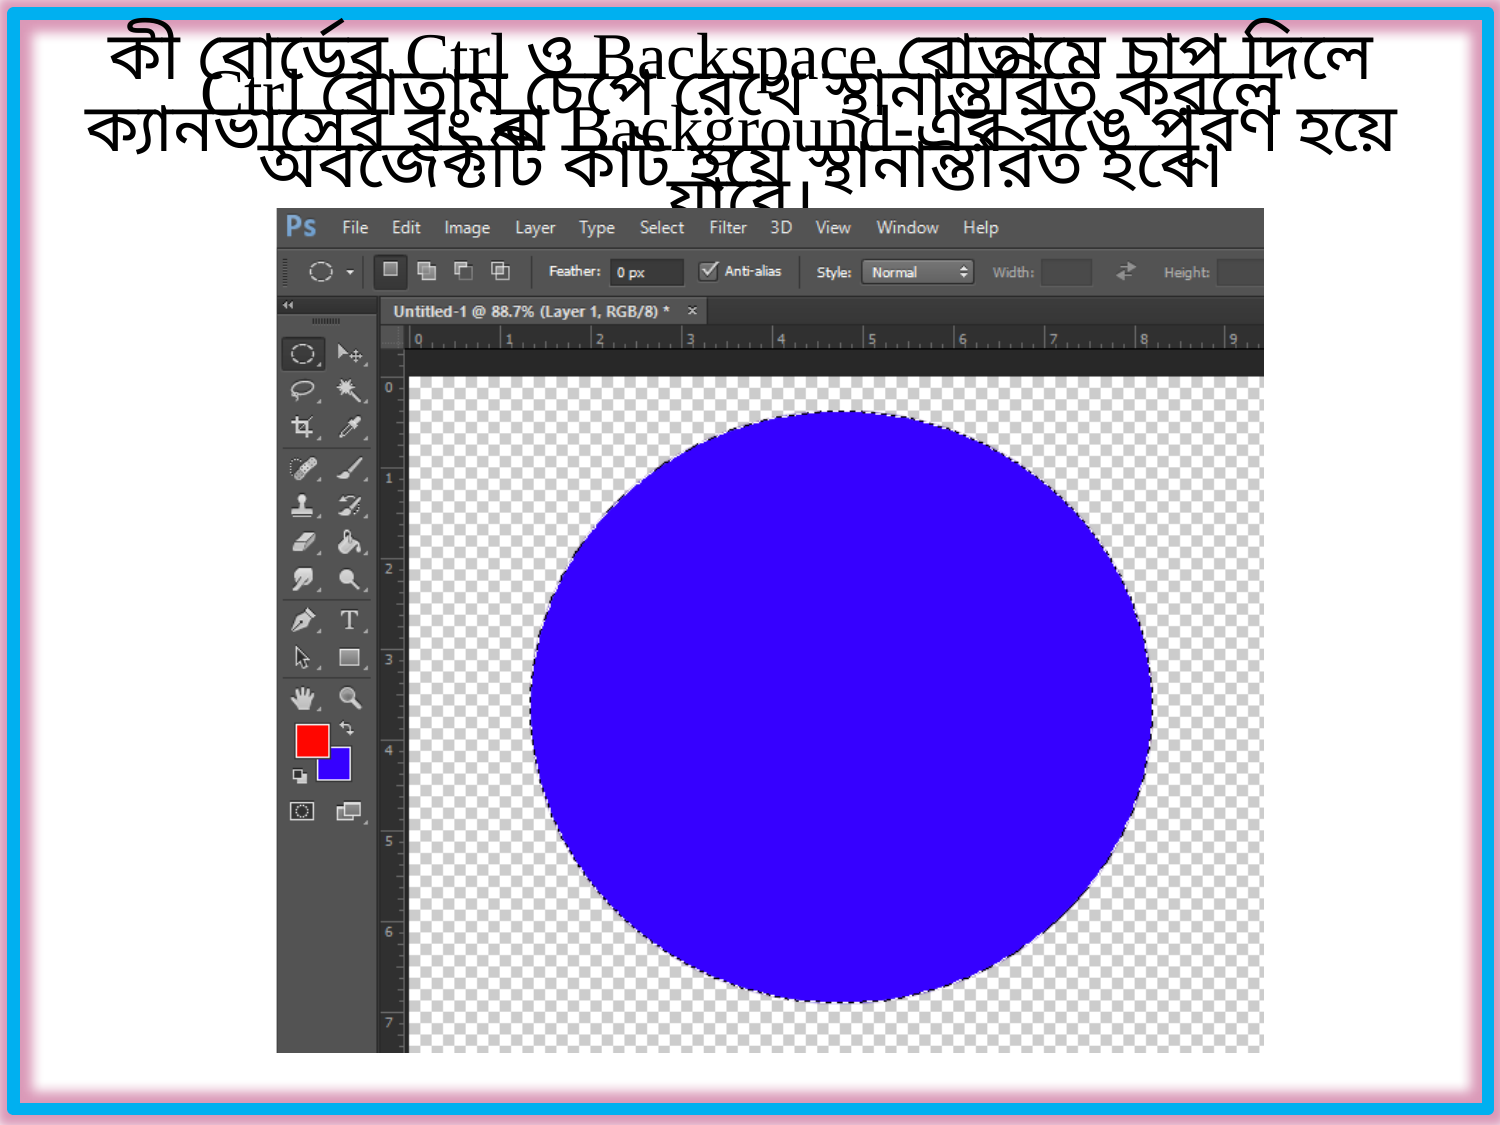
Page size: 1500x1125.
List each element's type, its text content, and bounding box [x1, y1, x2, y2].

text_box Ctrl বোতাম চেপে রেখে স্থানান্তরিত করলে অবজেক্টটি কাট হয়ে স্থানান্তরিত হবে। [69, 63, 1414, 197]
picture [276, 208, 1265, 1053]
title কী বোর্ডের Ctrl ও Backspace বোতামে চাপ দিলে ক্যানভাসের রং বা Background-এর রঙে পূরণ হয়ে যাবে। [49, 53, 1433, 207]
